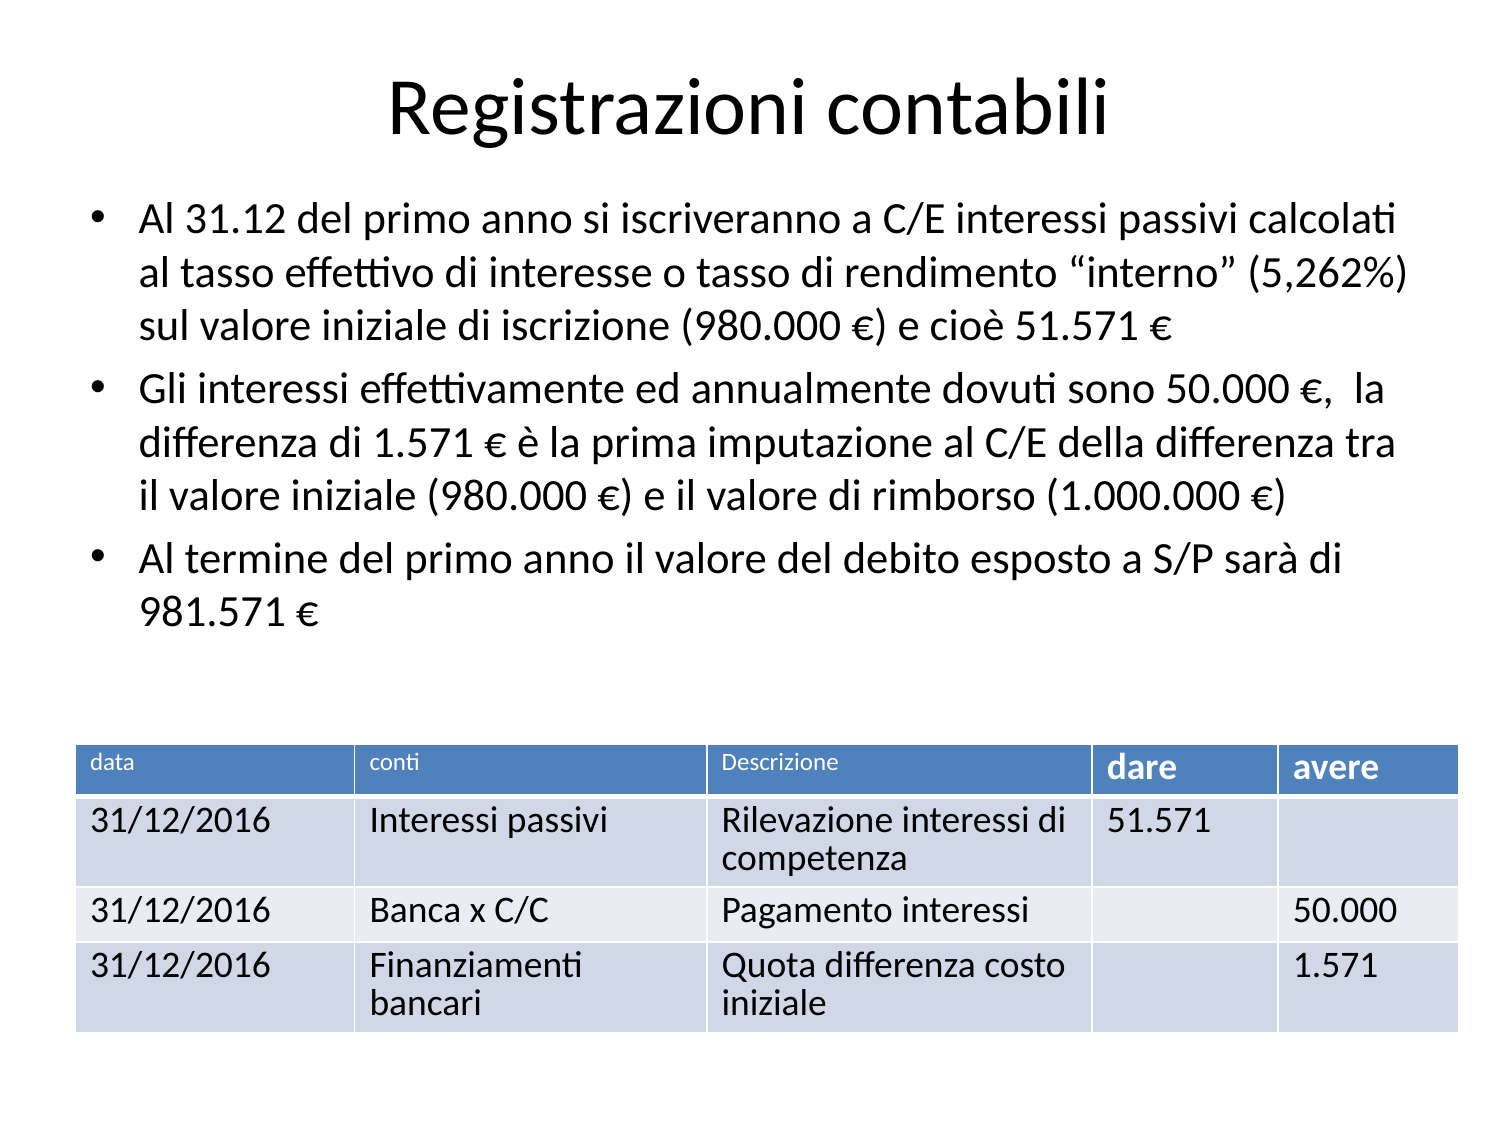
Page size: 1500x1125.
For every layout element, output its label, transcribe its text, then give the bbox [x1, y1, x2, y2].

table_header Descrizione [708, 745, 1091, 794]
table_cell 31/12/2016 [76, 799, 354, 886]
table_cell [1093, 888, 1277, 941]
list Al 31.12 del primo anno si iscriveranno a C/E interessi passivi calcolati al tasso effettivo di interesse o tasso di rendimento “interno” (5,262%) sul valore iniziale di iscrizione (980.000 €) e cioè 51.571 € Gli interessi effettivamente ed annualmente dovuti sono 50.000 €, la differenza di 1.571 € è la prima imputazione al C/E della differenza tra il valore iniziale (980.000 €) e il valore di rimborso (1.000.000 €) Al termine del primo anno il valore del debito esposto a S/P sarà di 981.571 € [75, 181, 1425, 743]
table_cell 31/12/2016 [76, 888, 354, 941]
table_cell Quota differenza costo iniziale [708, 943, 1091, 1032]
table_cell Rilevazione interessi di competenza [708, 799, 1091, 886]
table_header conti [355, 745, 706, 794]
table_cell Pagamento interessi [708, 888, 1091, 941]
table_header dare [1093, 745, 1277, 794]
table_cell 1.571 [1279, 943, 1458, 1032]
table_cell [1279, 799, 1458, 886]
table_cell Finanziamenti bancari [355, 943, 706, 1032]
table_cell Banca x C/C [355, 888, 706, 941]
table_cell 51.571 [1093, 799, 1277, 886]
table_cell 31/12/2016 [76, 943, 354, 1032]
table_header avere [1279, 745, 1458, 794]
table_cell [1093, 943, 1277, 1032]
table_header data [76, 745, 354, 794]
table_cell Interessi passivi [355, 799, 706, 886]
table_cell 50.000 [1279, 888, 1458, 941]
title Registrazioni contabili [75, 45, 1425, 159]
